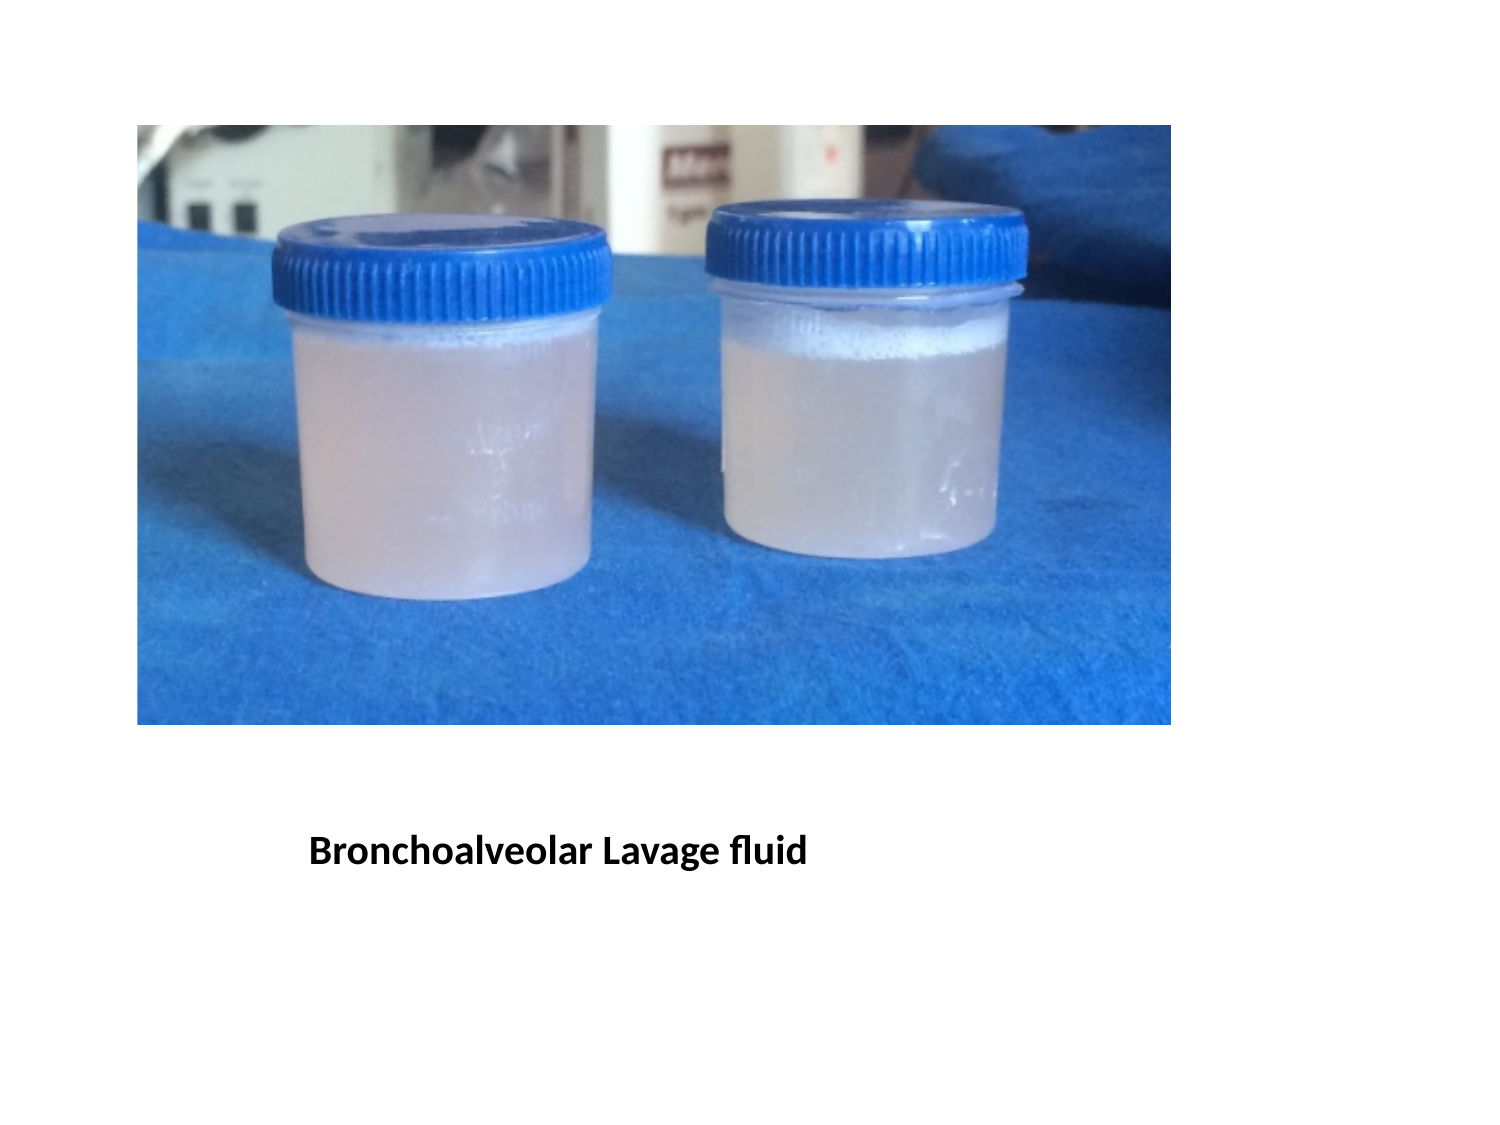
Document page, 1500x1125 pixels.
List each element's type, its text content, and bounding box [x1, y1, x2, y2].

picture [137, 124, 1171, 726]
title Bronchoalveolar Lavage fluid [294, 787, 1194, 881]
